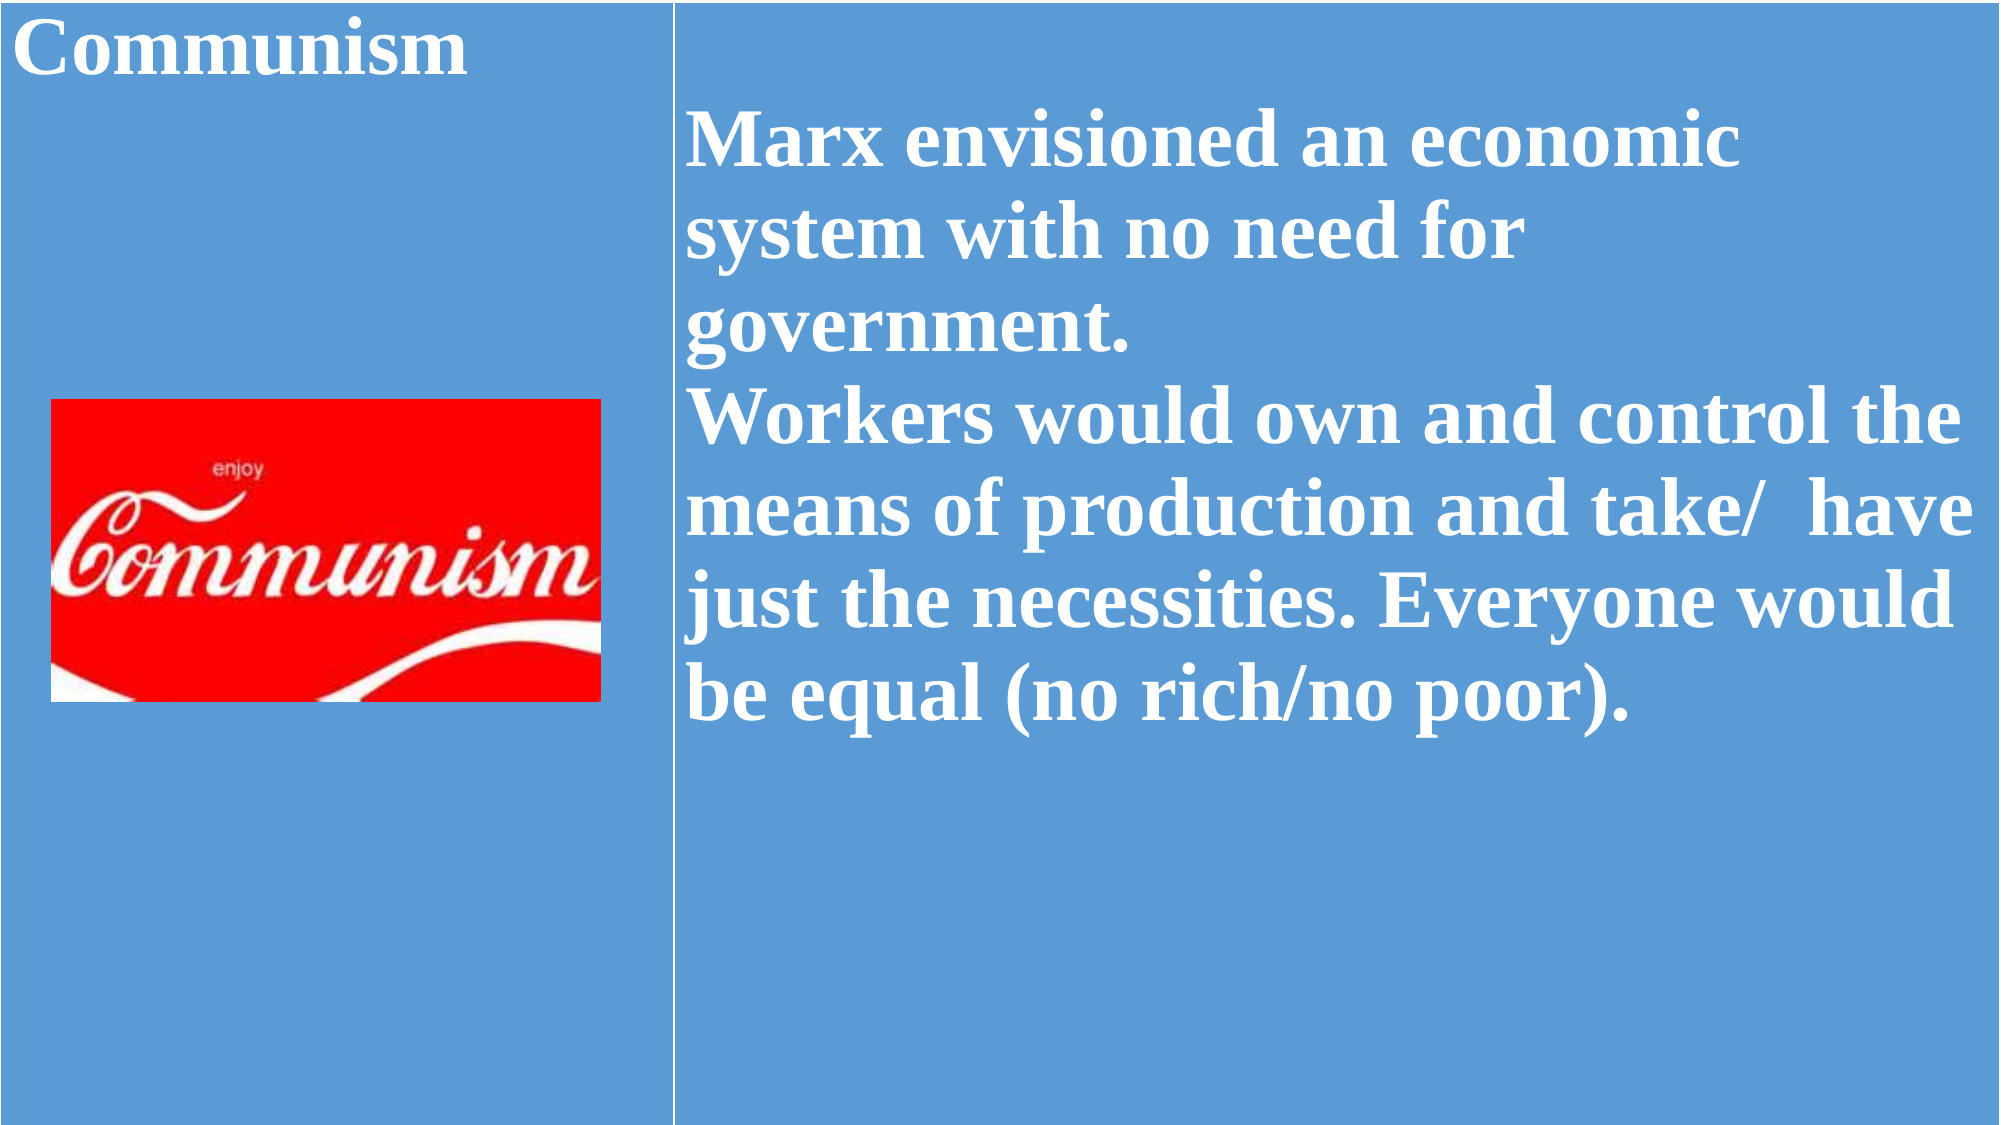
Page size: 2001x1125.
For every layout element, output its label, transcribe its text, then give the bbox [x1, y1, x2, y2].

picture [51, 399, 601, 702]
table_header Communism [1, 3, 673, 1125]
table_header Marx envisioned an economic system with no need for government. Workers would own and control the means of production and take/ have just the necessities. Everyone would be equal (no rich/no poor). [675, 3, 1999, 1125]
